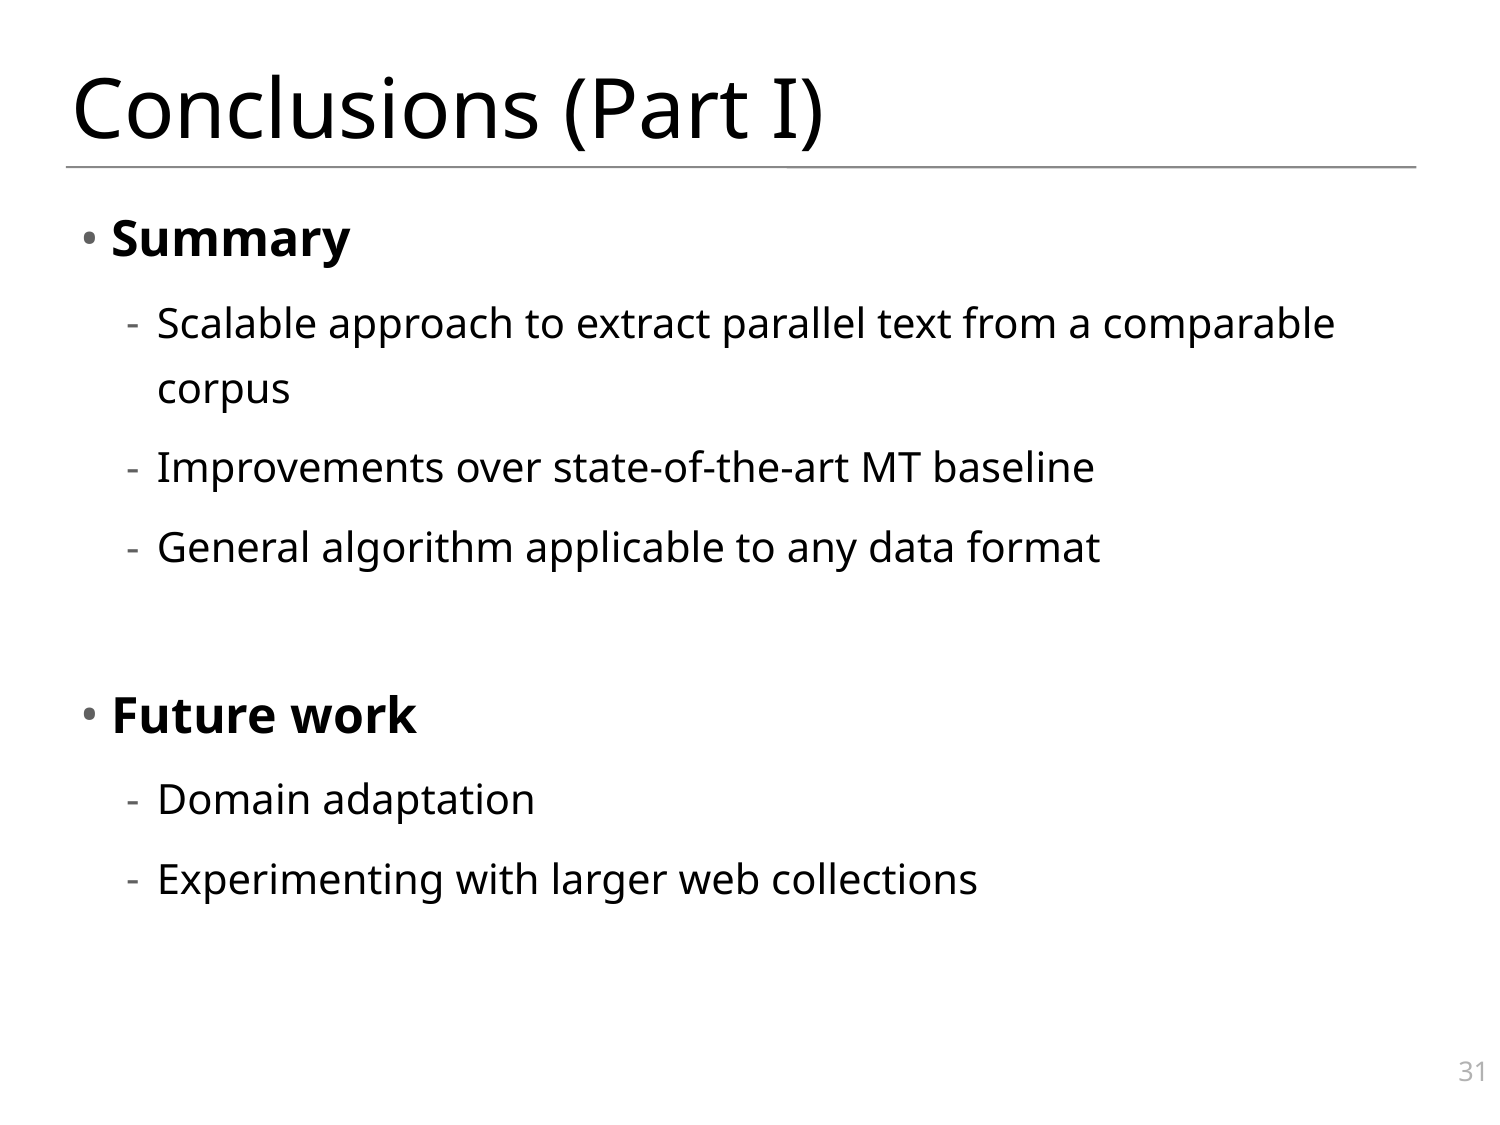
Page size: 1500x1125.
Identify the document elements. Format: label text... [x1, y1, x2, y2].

slide_number 31 [1149, 1042, 1500, 1103]
title Conclusions (Part I) [65, 0, 1435, 162]
text_box Summary Scalable approach to extract parallel text from a comparable corpus Improvements over state-of-the-art MT baseline General algorithm applicable to any data format Future work Domain adaptation Experimenting with larger web collections [65, 181, 1425, 910]
